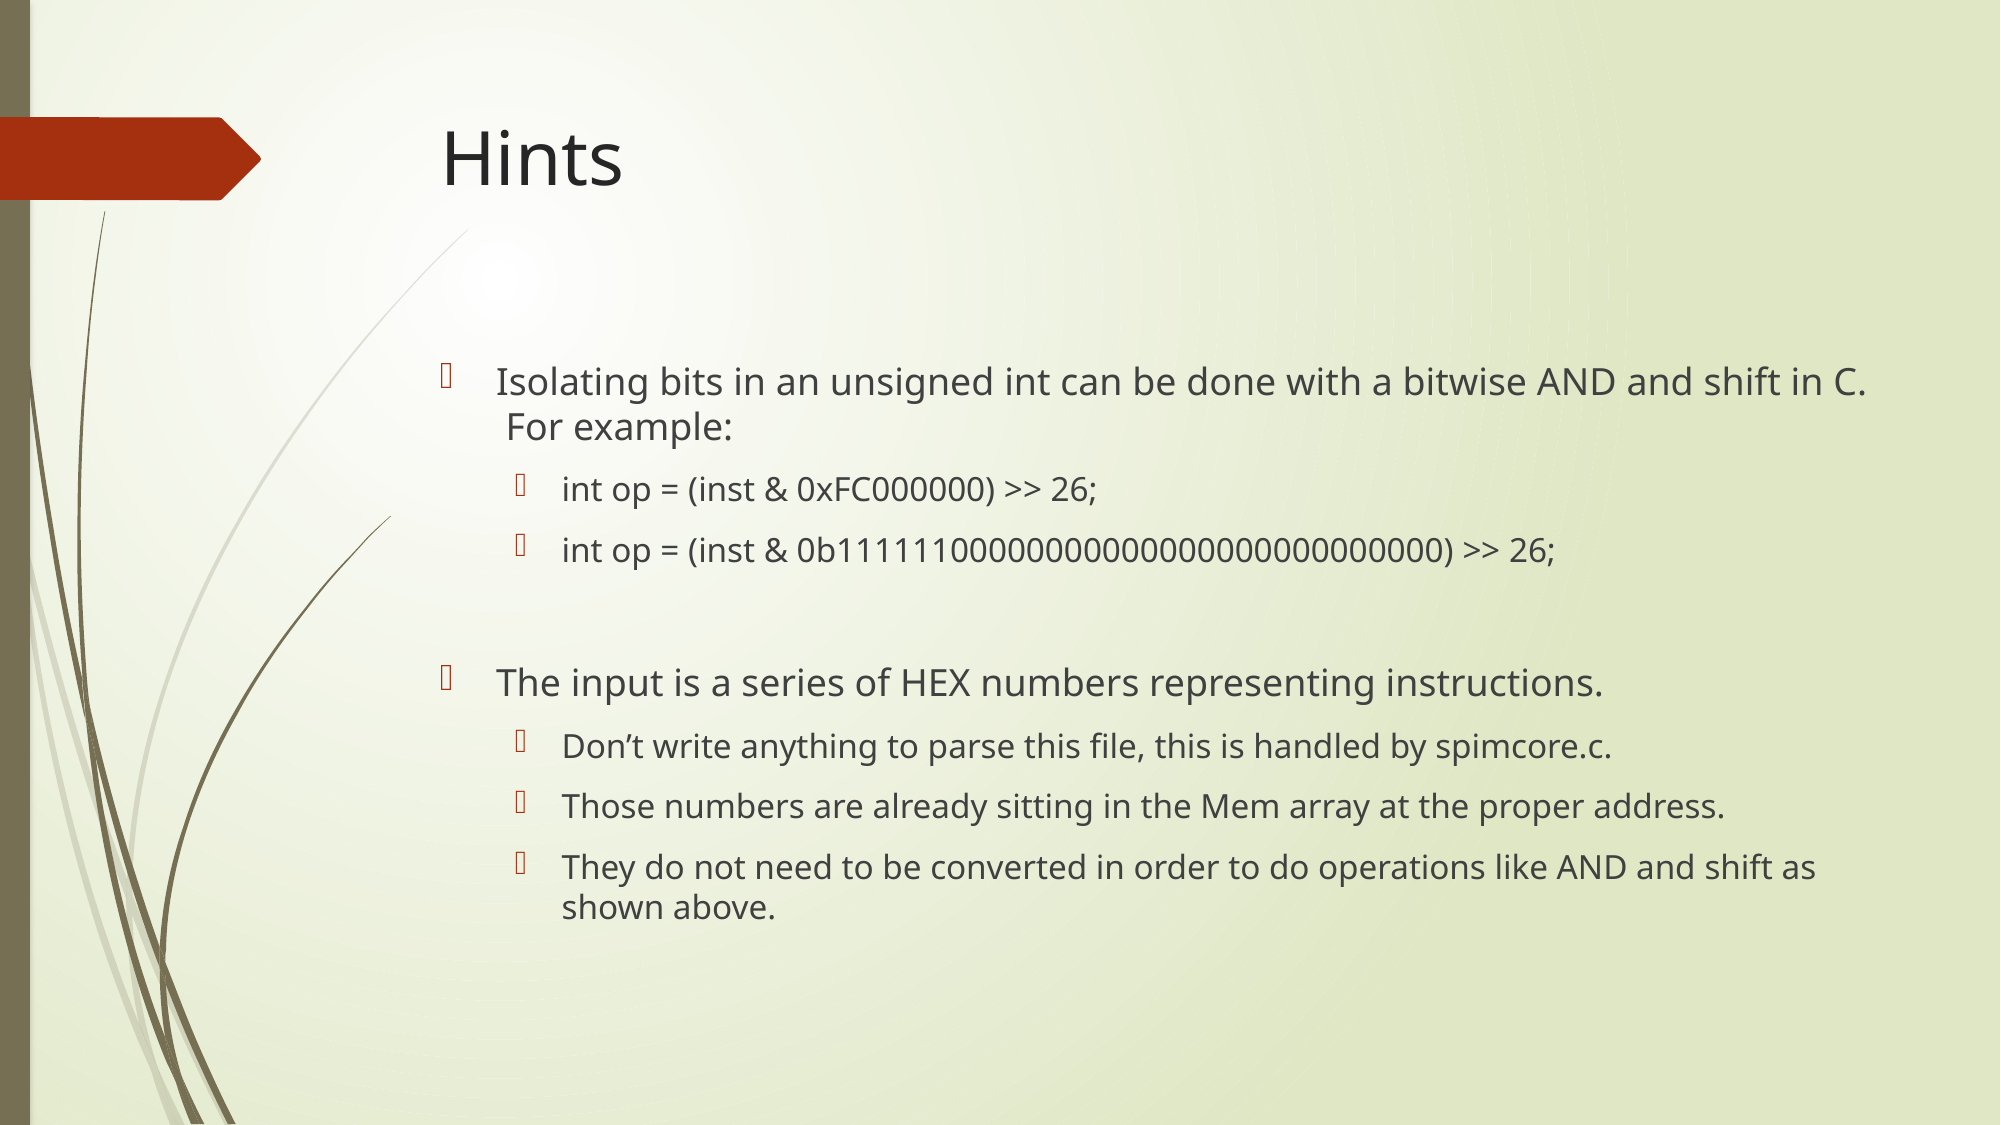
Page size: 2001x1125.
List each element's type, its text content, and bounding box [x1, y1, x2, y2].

title Hints [425, 102, 1888, 313]
list Isolating bits in an unsigned int can be done with a bitwise AND and shift in C. For example: int op = (inst & 0xFC000000) >> 26; int op = (inst & 0b11111100000000000000000000000000) >> 26; The input is a series of HEX numbers representing instructions. Don’t write anything to parse this file, this is handled by spimcore.c. Those numbers are already sitting in the Mem array at the proper address. They do not need to be converted in order to do operations like AND and shift as shown above. [424, 350, 1888, 970]
